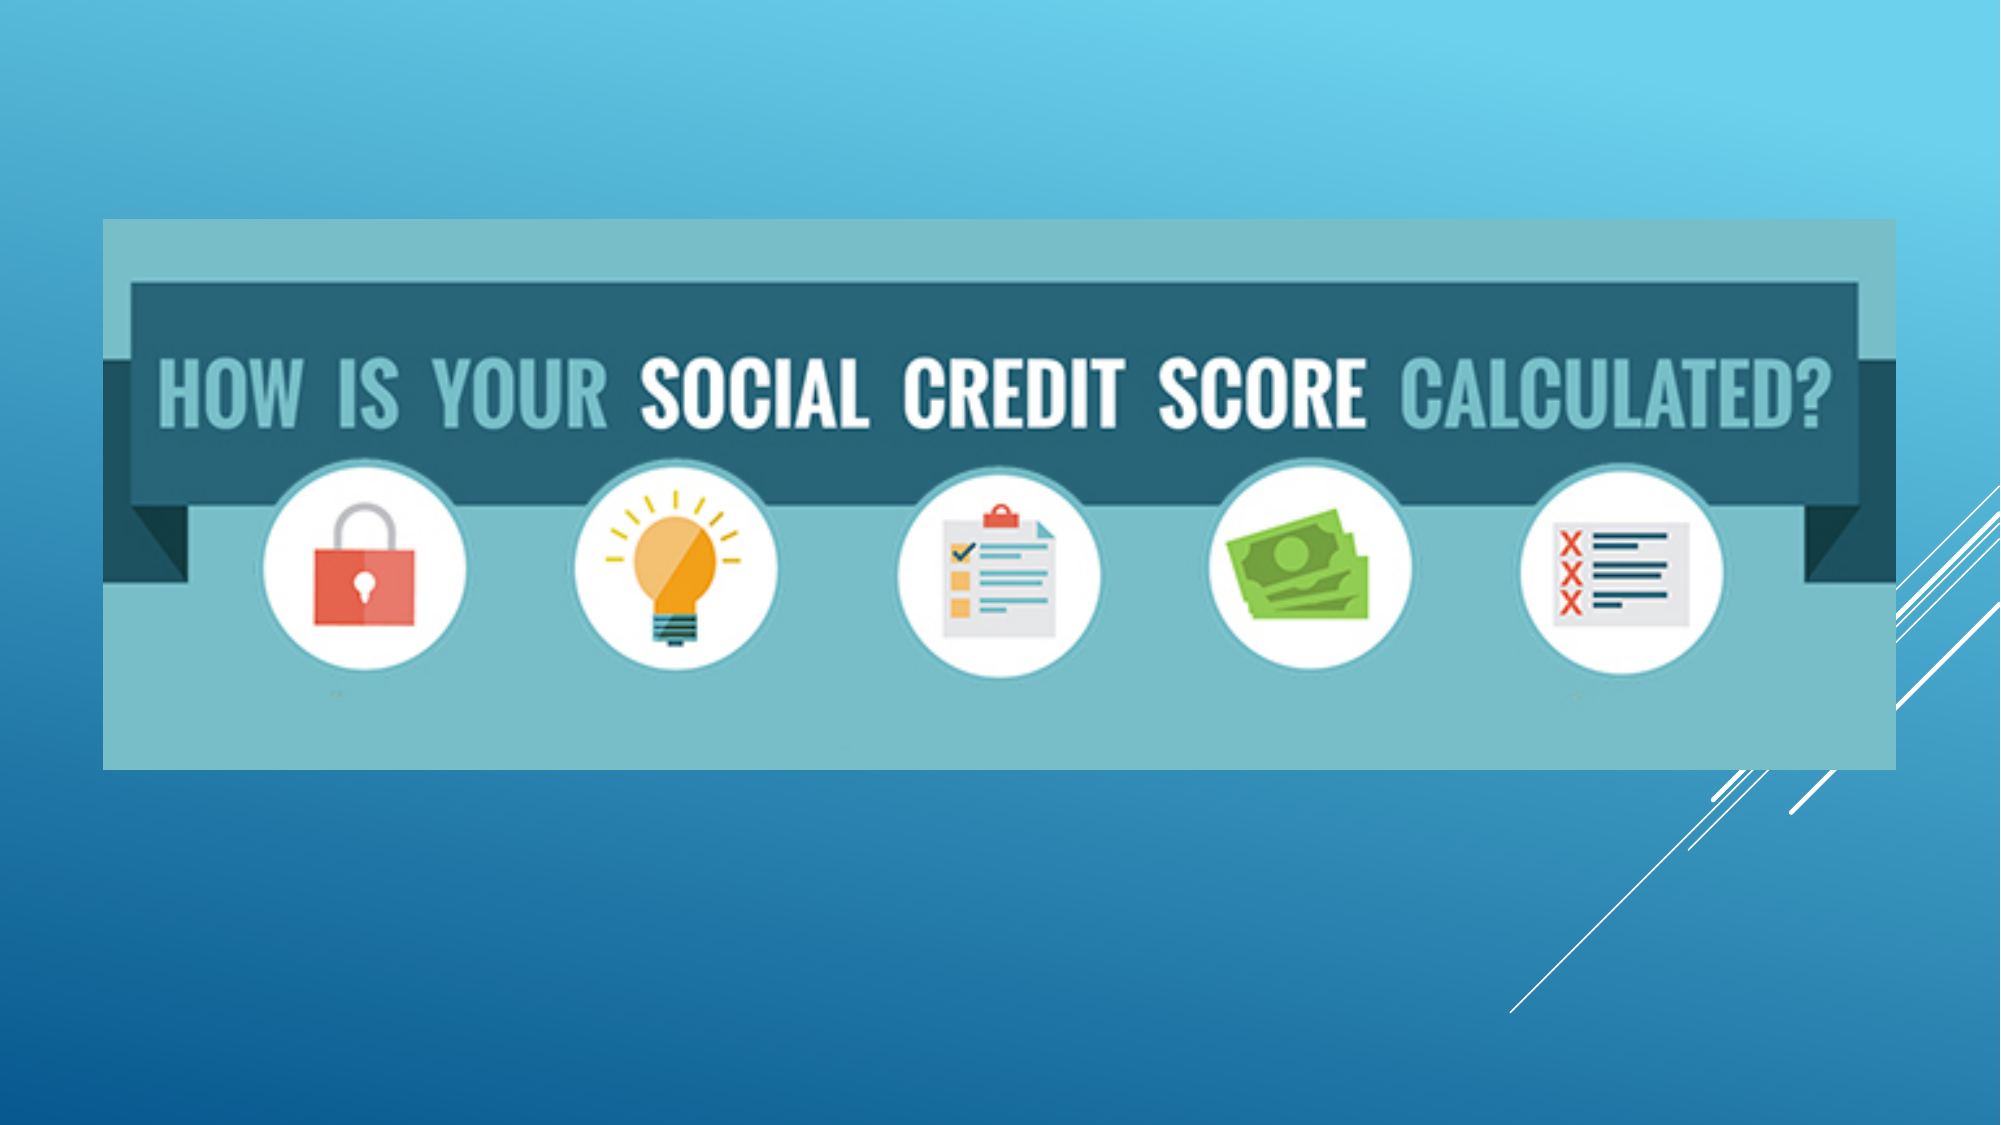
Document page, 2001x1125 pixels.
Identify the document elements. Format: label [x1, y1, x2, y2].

list [103, 218, 1897, 770]
